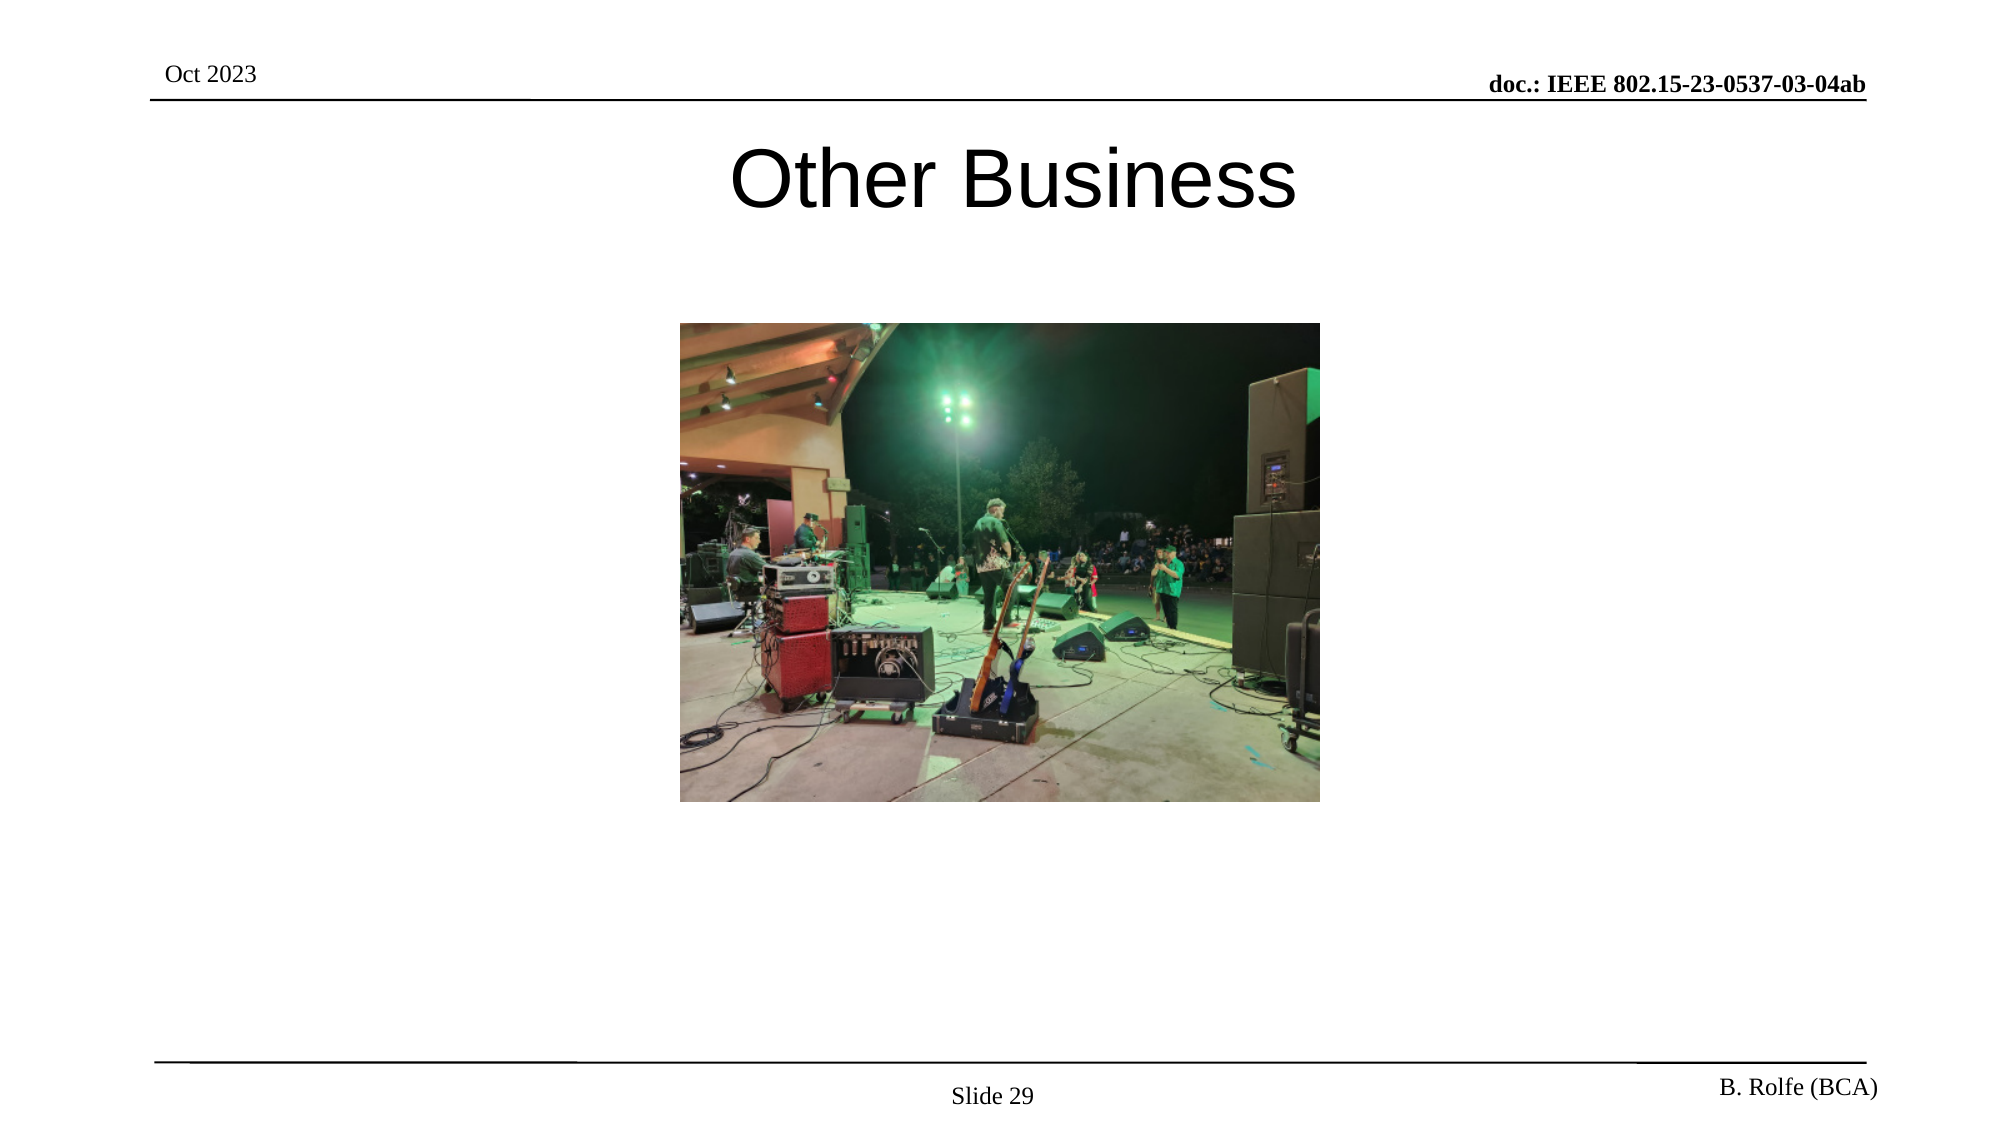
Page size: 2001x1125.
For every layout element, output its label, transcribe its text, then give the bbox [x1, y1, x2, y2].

picture [679, 322, 1321, 803]
slide_number Slide 29 [921, 1075, 1065, 1115]
title Other Business [165, 112, 1864, 237]
